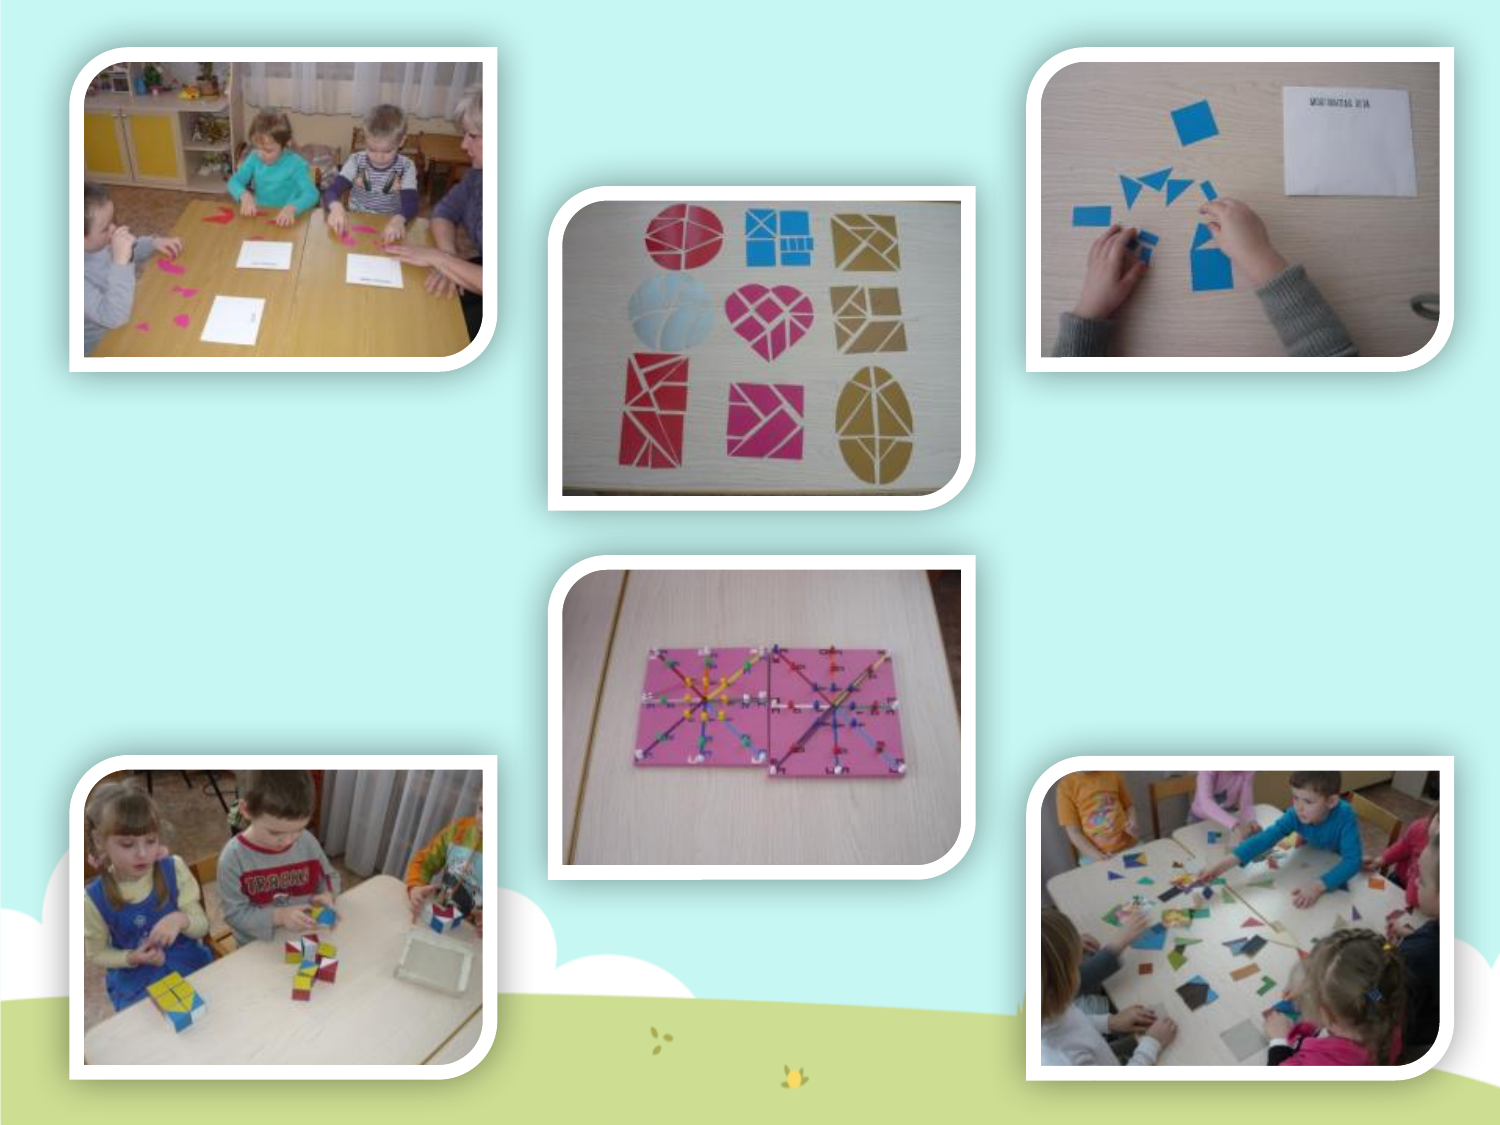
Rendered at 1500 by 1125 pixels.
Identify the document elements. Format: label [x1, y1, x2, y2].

list [1033, 763, 1447, 1074]
picture [0, 0, 1500, 1125]
